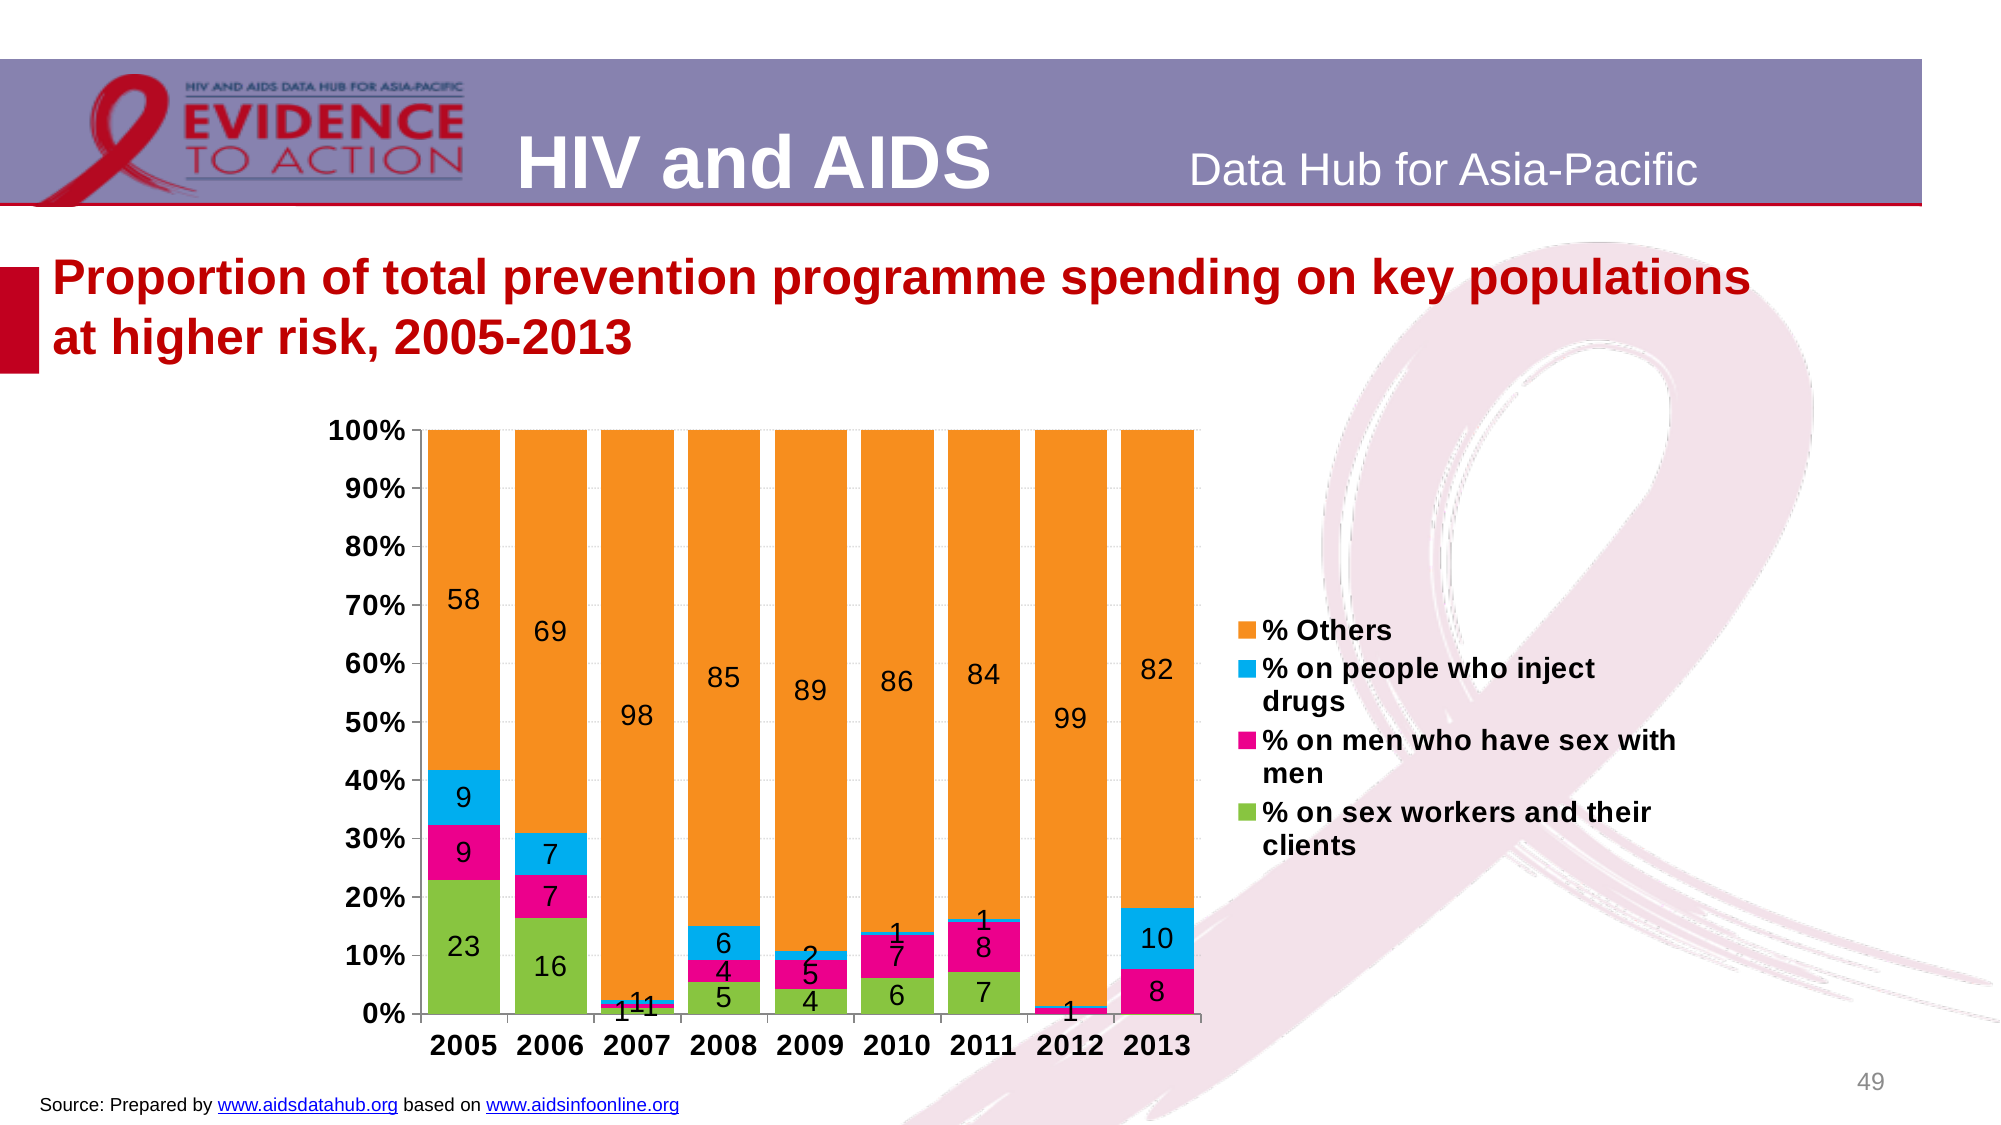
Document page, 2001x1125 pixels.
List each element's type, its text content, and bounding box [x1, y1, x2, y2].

slide_number 49 [1781, 1042, 1900, 1103]
text_box Source: Prepared by www.aidsdatahub.org based on www.aidsinfoonline.org [24, 1085, 1238, 1123]
picture [706, 181, 2000, 1125]
picture [11, 74, 469, 207]
title Proportion of total prevention programme spending on key populations at higher risk, 2005-2013 [37, 237, 1876, 321]
chart [299, 399, 1701, 1076]
